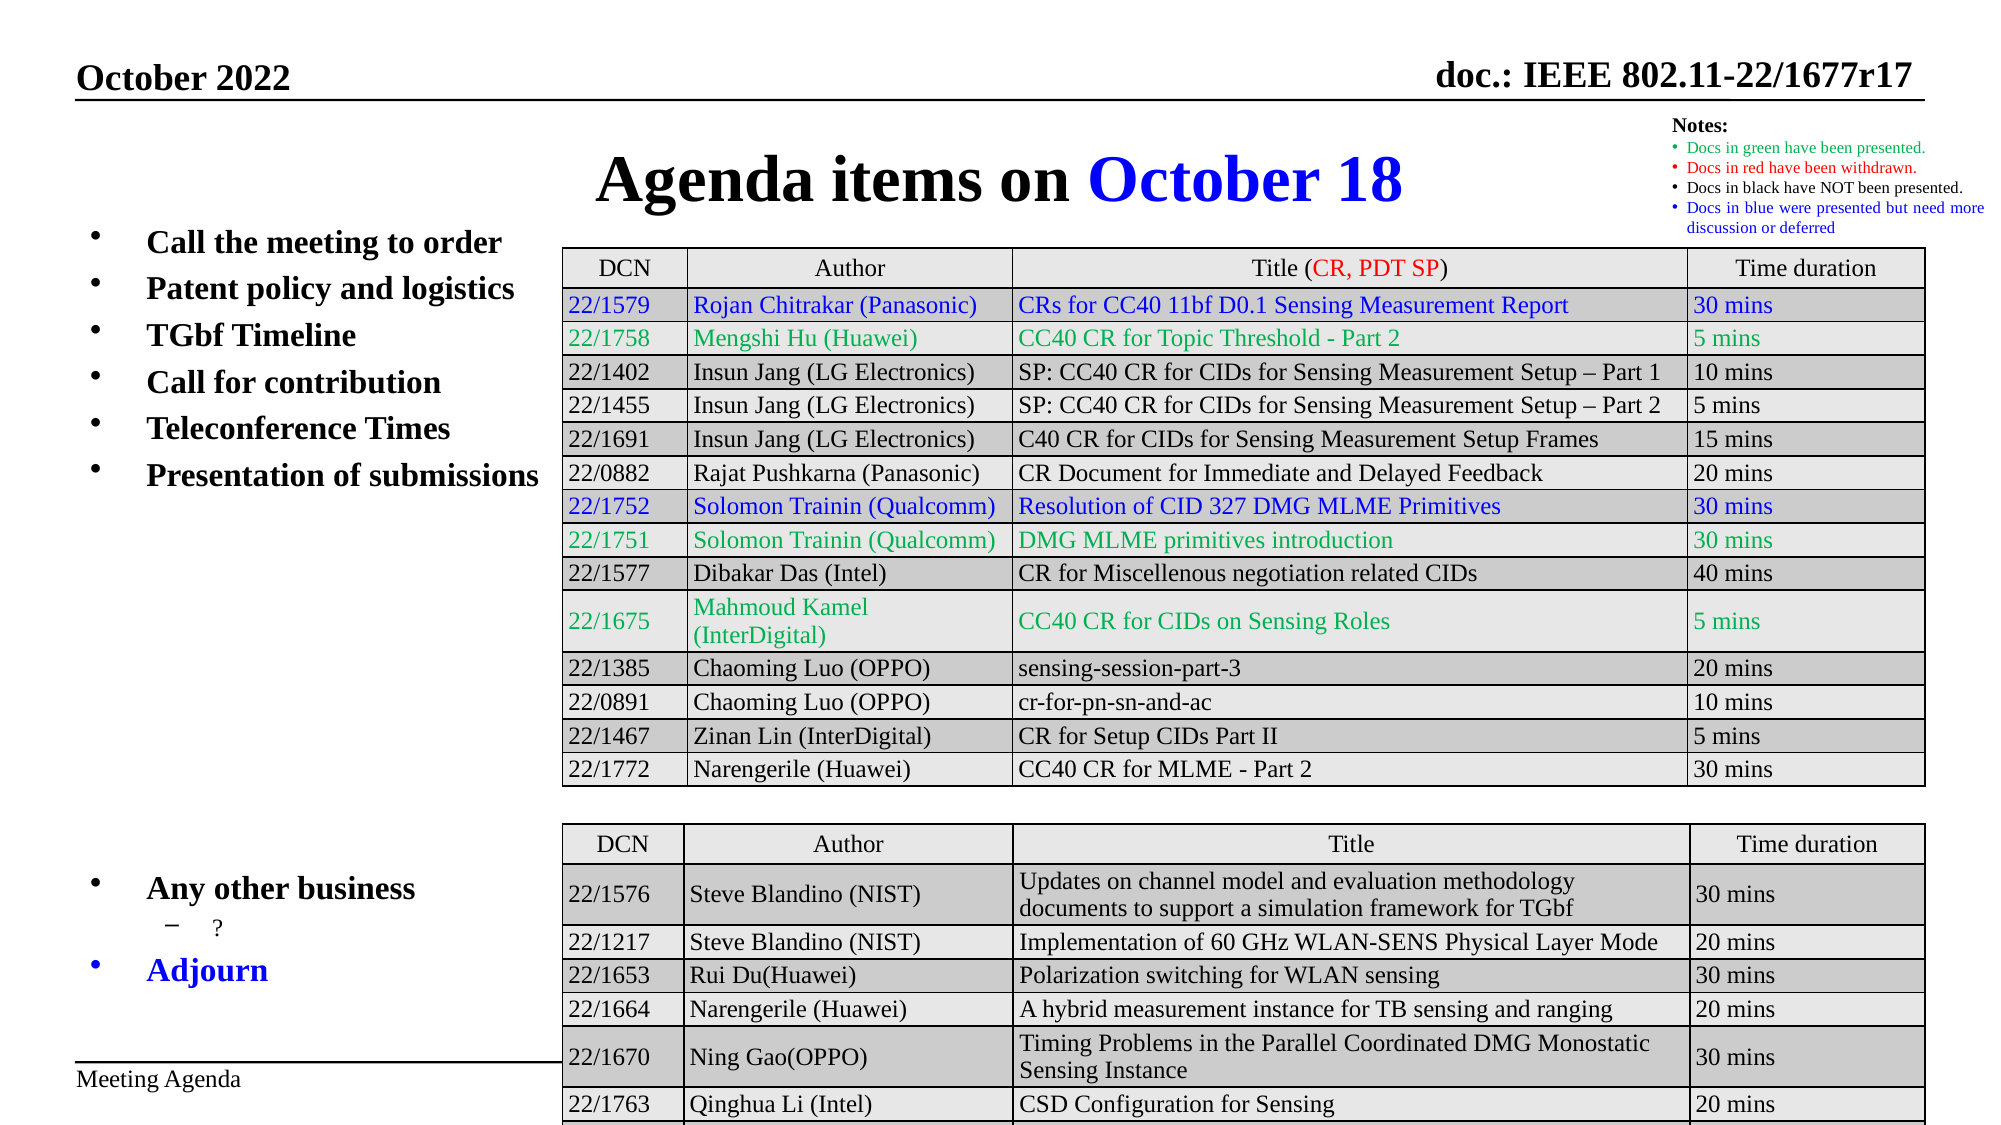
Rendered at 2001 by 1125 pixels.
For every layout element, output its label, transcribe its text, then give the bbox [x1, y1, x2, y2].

table_cell Steve Blandino (NIST) [685, 926, 1012, 958]
table_cell Narengerile (Huawei) [688, 753, 1012, 785]
table_cell 22/1752 [563, 490, 687, 522]
table_cell Insun Jang (LG Electronics) [688, 356, 1012, 388]
table_cell 22/1691 [563, 423, 687, 455]
table_cell CSD Configuration for Sensing [1014, 1088, 1689, 1120]
table_cell Updates on channel model and evaluation methodology documents to support a simulation framework for TGbf [1014, 865, 1689, 924]
table_header Title (CR, PDT SP) [1013, 249, 1687, 287]
table_cell SP: CC40 CR for CIDs for Sensing Measurement Setup – Part 1 [1013, 356, 1687, 388]
table_cell 30 mins [1691, 1027, 1924, 1086]
table_cell Zinan Lin (InterDigital) [688, 720, 1012, 752]
table_cell Narengerile (Huawei) [685, 993, 1012, 1025]
table_cell 22/1467 [563, 720, 687, 752]
table_cell 30 mins [1688, 490, 1924, 522]
table_cell DMG MLME primitives introduction [1013, 524, 1687, 556]
table_cell 20 mins [1691, 1088, 1924, 1120]
table_cell SP: CC40 CR for CIDs for Sensing Measurement Setup – Part 2 [1013, 390, 1687, 421]
table_cell 20 mins [1691, 993, 1924, 1025]
table_cell Timing Problems in the Parallel Coordinated DMG Monostatic Sensing Instance [1014, 1027, 1689, 1086]
table_cell 22/1577 [563, 558, 687, 589]
table_cell 10 mins [1688, 686, 1924, 718]
table_cell 30 mins [1691, 960, 1924, 992]
table_cell Rojan Chitrakar (Panasonic) [688, 289, 1012, 321]
table_cell 15 mins [1688, 423, 1924, 455]
table_cell 22/1670 [563, 1027, 683, 1086]
table_header Author [688, 249, 1012, 287]
table_cell 22/1385 [563, 653, 687, 684]
table_cell Implementation of 60 GHz WLAN-SENS Physical Layer Mode [1014, 926, 1689, 958]
table_cell Mengshi Hu (Huawei) [688, 322, 1012, 354]
text_box Call the meeting to order Patent policy and logistics TGbf Timeline Call for contribution Teleconference Times Presentation of submissions Any other business ? Adjourn [75, 212, 1925, 1058]
table_cell Dibakar Das (Intel) [688, 558, 1012, 589]
table_cell 22/1772 [563, 753, 687, 785]
table_cell 22/1758 [563, 322, 687, 354]
table_header DCN [563, 249, 687, 287]
table_cell 22/1763 [563, 1088, 683, 1120]
table_cell 20 mins [1691, 926, 1924, 958]
table_cell Chaoming Luo (OPPO) [688, 686, 1012, 718]
table_cell Qinghua Li (Intel) [685, 1088, 1012, 1120]
table_cell 10 mins [1688, 356, 1924, 388]
table_header DCN [563, 825, 683, 863]
table_cell cr-for-pn-sn-and-ac [1013, 686, 1687, 718]
table_cell 30 mins [1688, 289, 1924, 321]
text_box Notes: Docs in green have been presented. Docs in red have been withdrawn. Docs in black have NOT been presented. Docs in blue were presented but need more discussion or deferred [1657, 104, 2000, 246]
table_cell 22/1579 [563, 289, 687, 321]
table_cell CR for Setup CIDs Part II [1013, 720, 1687, 752]
table_cell Steve Blandino (NIST) [685, 865, 1012, 924]
table_cell 22/1455 [563, 390, 687, 421]
table_cell CC40 CR for CIDs on Sensing Roles [1013, 591, 1687, 651]
text_box Agenda items on October 18 [362, 87, 1638, 212]
table_cell 22/1402 [563, 356, 687, 388]
table_cell 5 mins [1688, 390, 1924, 421]
table_cell 22/0882 [563, 457, 687, 489]
table_cell 5 mins [1688, 720, 1924, 752]
table_cell CR for Miscellenous negotiation related CIDs [1013, 558, 1687, 589]
table_cell Ning Gao(OPPO) [685, 1027, 1012, 1086]
table_cell 22/1653 [563, 960, 683, 992]
table_cell Rajat Pushkarna (Panasonic) [688, 457, 1012, 489]
table_cell 22/1664 [563, 993, 683, 1025]
table_cell Mahmoud Kamel (InterDigital) [688, 591, 1012, 651]
table_cell 30 mins [1688, 753, 1924, 785]
table_cell 22/0891 [563, 686, 687, 718]
table_cell 22/1576 [563, 865, 683, 924]
table_cell 20 mins [1688, 653, 1924, 684]
table_cell 22/1675 [563, 591, 687, 651]
table_cell Solomon Trainin (Qualcomm) [688, 524, 1012, 556]
table_cell CC40 CR for MLME - Part 2 [1013, 753, 1687, 785]
table_cell Insun Jang (LG Electronics) [688, 390, 1012, 421]
table_cell 5 mins [1688, 322, 1924, 354]
table_cell 22/1217 [563, 926, 683, 958]
table_cell 22/1751 [563, 524, 687, 556]
table_cell Polarization switching for WLAN sensing [1014, 960, 1689, 992]
table_cell 5 mins [1688, 591, 1924, 651]
table_cell A hybrid measurement instance for TB sensing and ranging [1014, 993, 1689, 1025]
table_cell C40 CR for CIDs for Sensing Measurement Setup Frames [1013, 423, 1687, 455]
table_cell CRs for CC40 11bf D0.1 Sensing Measurement Report [1013, 289, 1687, 321]
table_header Title [1014, 825, 1689, 863]
table_cell sensing-session-part-3 [1013, 653, 1687, 684]
table_cell CC40 CR for Topic Threshold - Part 2 [1013, 322, 1687, 354]
table_cell CR Document for Immediate and Delayed Feedback [1013, 457, 1687, 489]
table_cell Resolution of CID 327 DMG MLME Primitives [1013, 490, 1687, 522]
table_cell 20 mins [1688, 457, 1924, 489]
table_cell 30 mins [1688, 524, 1924, 556]
table_cell 30 mins [1691, 865, 1924, 924]
table_header Time duration [1688, 249, 1924, 287]
table_cell Solomon Trainin (Qualcomm) [688, 490, 1012, 522]
table_cell Rui Du(Huawei) [685, 960, 1012, 992]
table_header Time duration [1691, 825, 1924, 863]
table_cell Chaoming Luo (OPPO) [688, 653, 1012, 684]
table_cell 40 mins [1688, 558, 1924, 589]
table_cell Insun Jang (LG Electronics) [688, 423, 1012, 455]
table_header Author [685, 825, 1012, 863]
